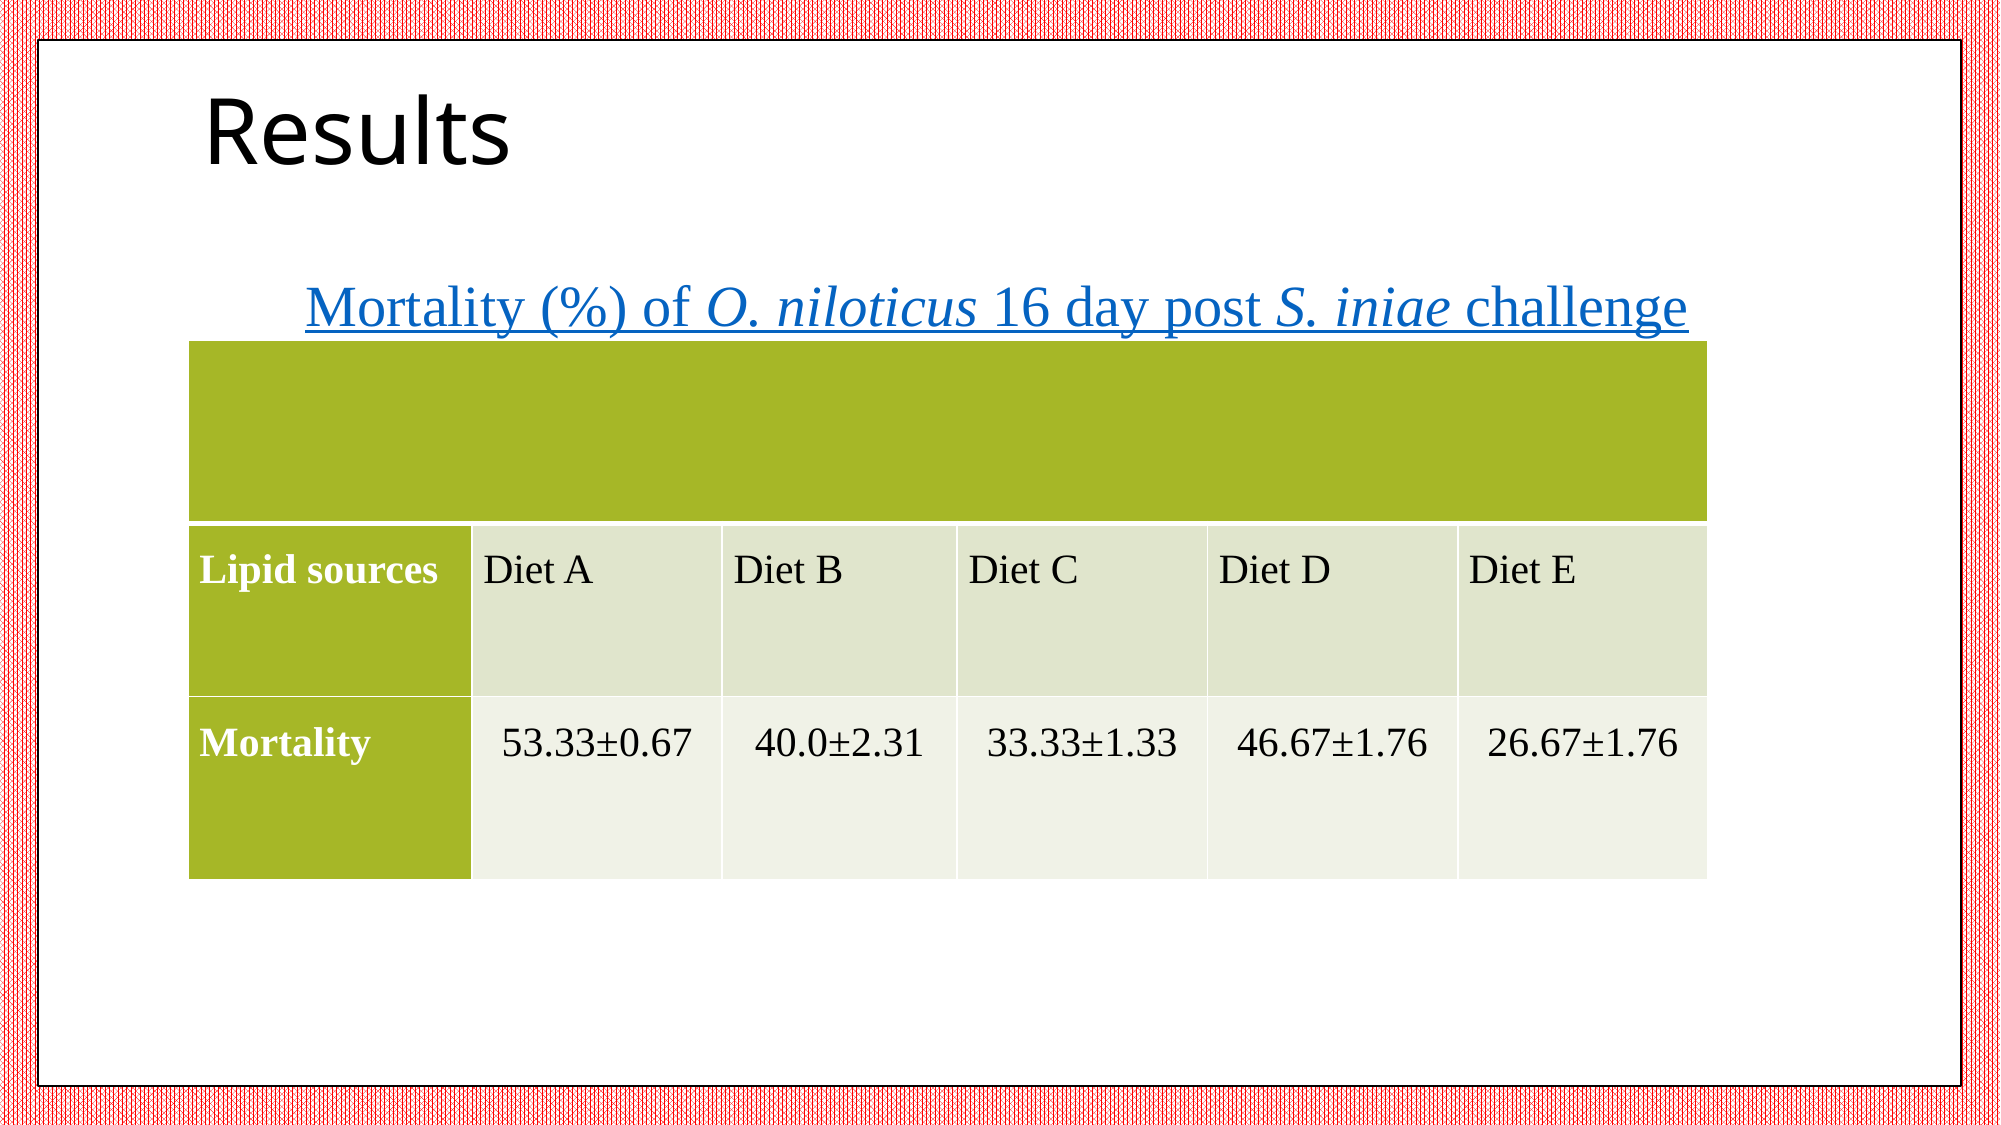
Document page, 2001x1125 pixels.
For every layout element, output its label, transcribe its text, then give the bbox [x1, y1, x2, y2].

table_cell Diet A [473, 526, 721, 696]
table_header [189, 341, 1707, 521]
table_cell 40.0±2.31 [723, 697, 956, 879]
title Results [187, 23, 1808, 247]
table_cell Diet C [958, 526, 1207, 696]
table_cell 26.67±1.76 [1459, 697, 1707, 879]
table_cell Diet D [1208, 526, 1457, 696]
table_cell 33.33±1.33 [958, 697, 1207, 879]
text_box Mortality (%) of O. niloticus 16 day post S. iniae challenge [290, 191, 1704, 346]
table_cell 46.67±1.76 [1208, 697, 1457, 879]
table_cell Diet B [723, 526, 956, 696]
table_cell Diet E [1459, 526, 1707, 696]
table_cell 53.33±0.67 [473, 697, 721, 879]
table_cell Lipid sources [189, 526, 471, 696]
table_cell Mortality [189, 697, 471, 879]
